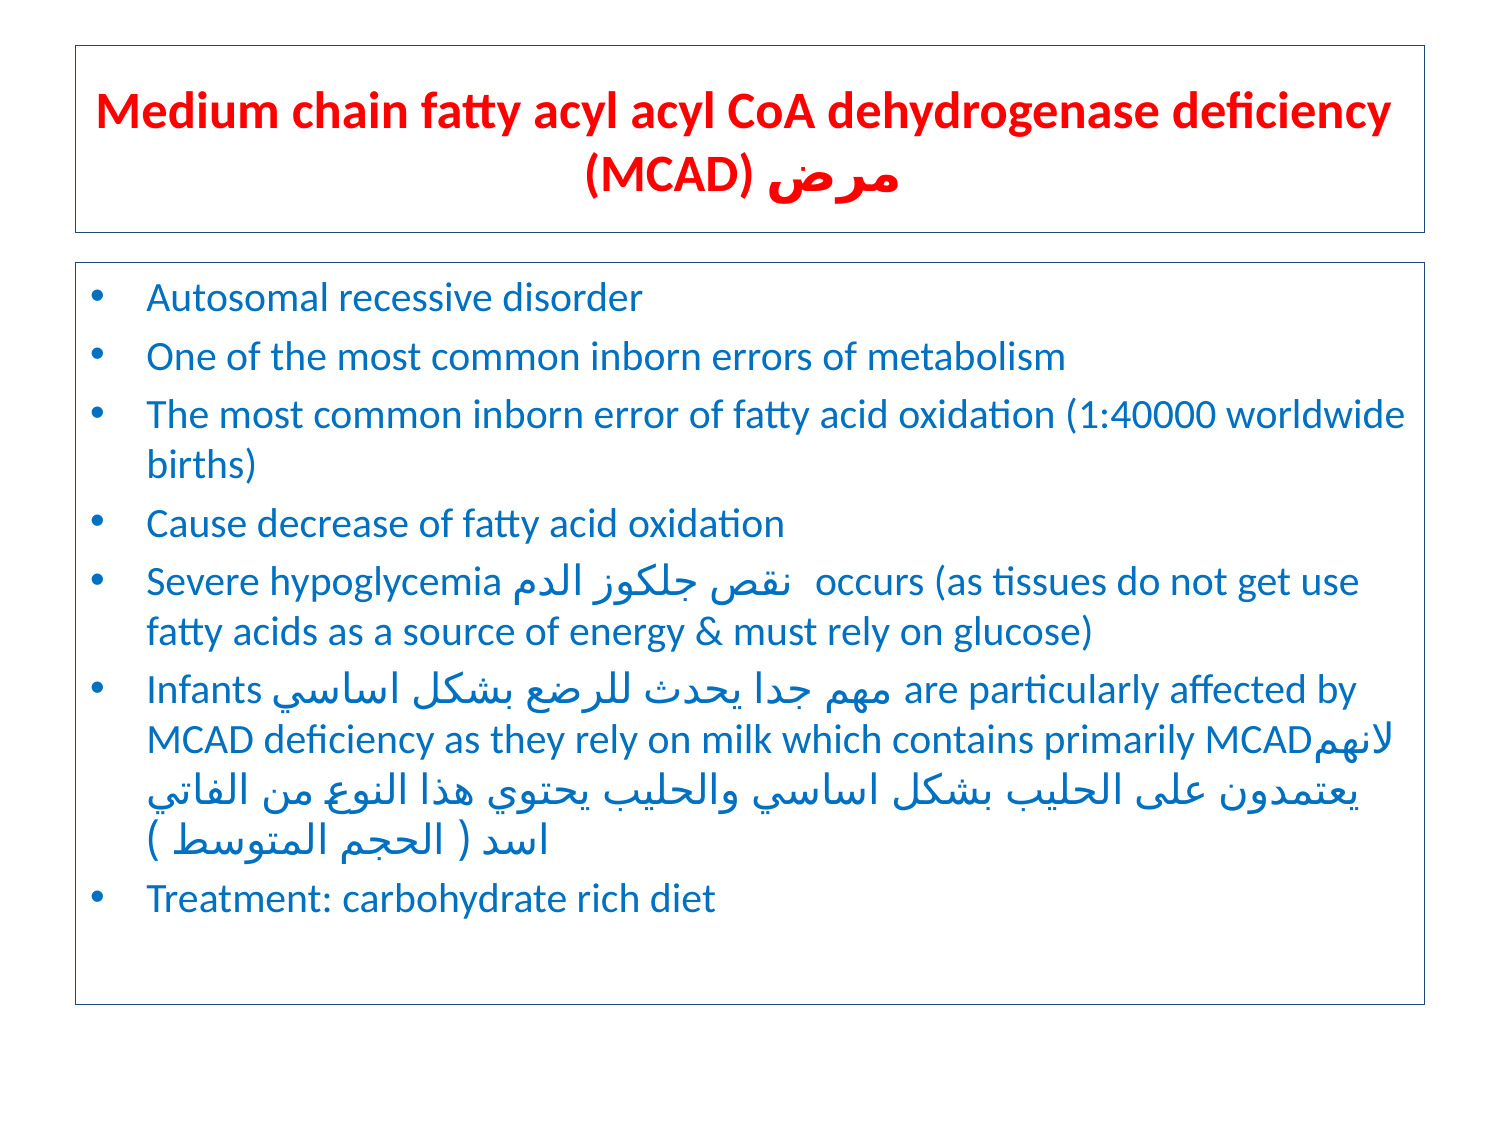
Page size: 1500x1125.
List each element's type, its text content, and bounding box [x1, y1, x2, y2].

list Autosomal recessive disorder One of the most common inborn errors of metabolism The most common inborn error of fatty acid oxidation (1:40000 worldwide births) Cause decrease of fatty acid oxidation Severe hypoglycemia نقص جلكوز الدم occurs (as tissues do not get use fatty acids as a source of energy & must rely on glucose) Infants مهم جدا يحدث للرضع بشكل اساسي are particularly affected by MCAD deficiency as they rely on milk which contains primarily MCADلانهم يعتمدون على الحليب بشكل اساسي والحليب يحتوي هذا النوع من الفاتي اسد ( الحجم المتوسط ) Treatment: carbohydrate rich diet [75, 262, 1425, 1005]
title Medium chain fatty acyl acyl CoA dehydrogenase deficiency (MCAD) مرض [75, 45, 1425, 233]
